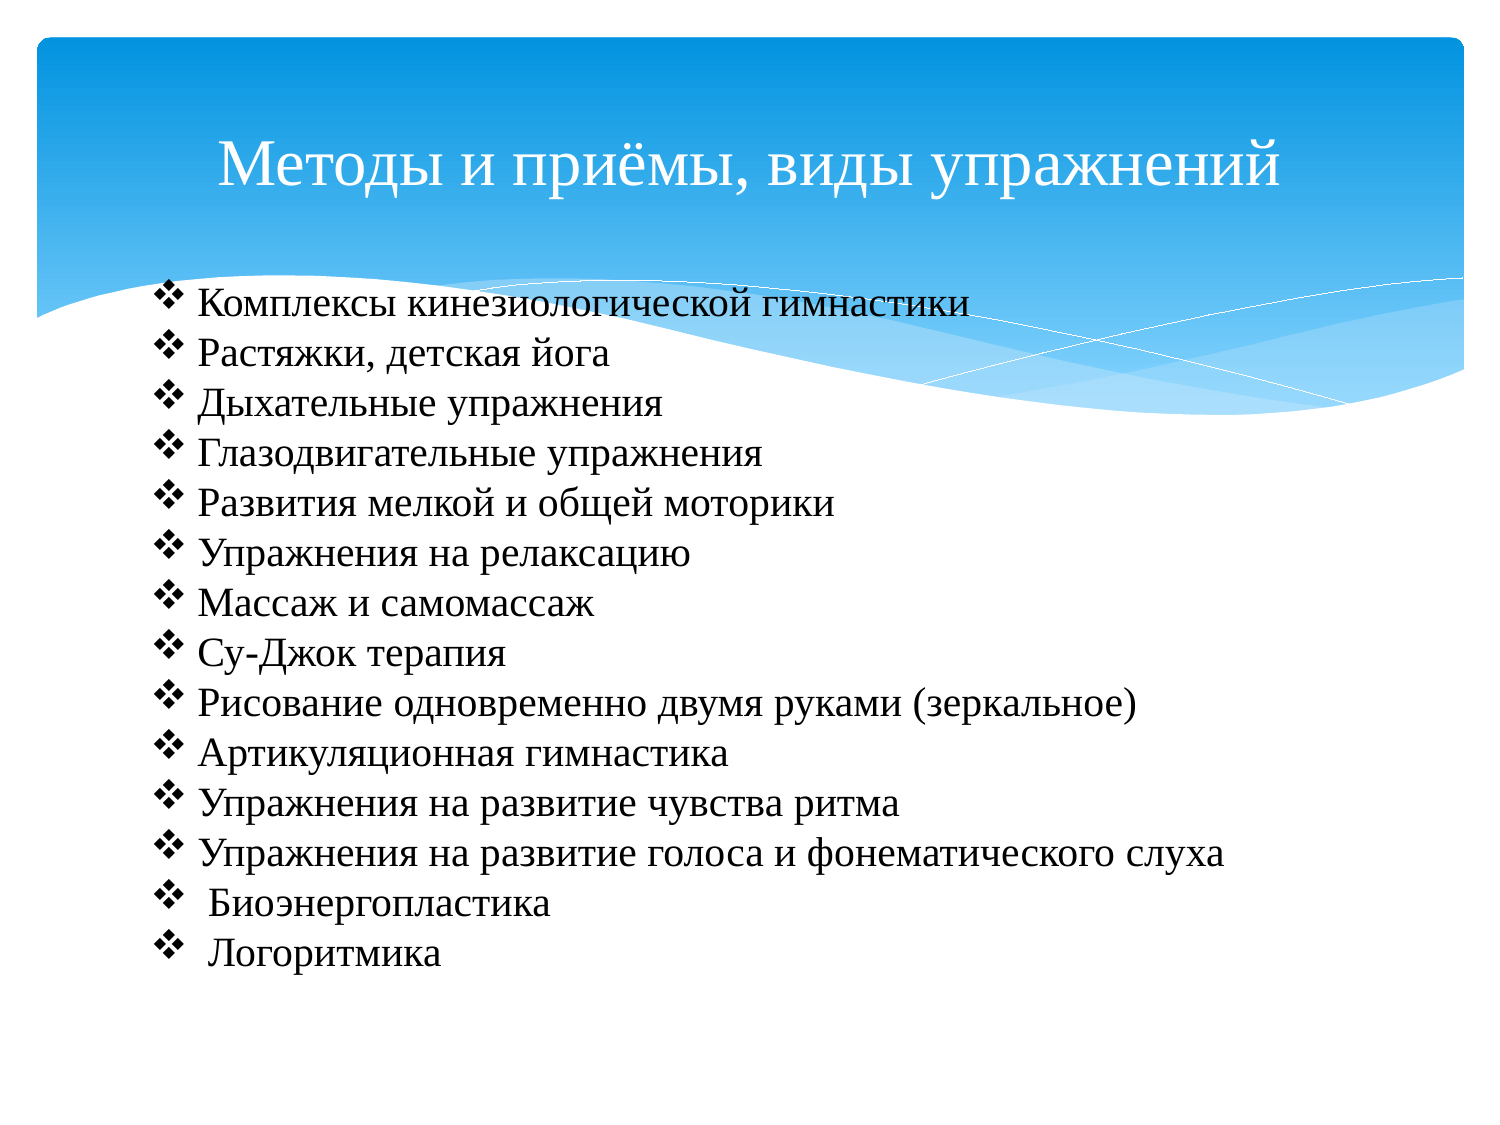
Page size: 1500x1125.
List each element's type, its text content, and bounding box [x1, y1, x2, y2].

text_box Комплексы кинезиологической гимнастики Растяжки, детская йога Дыхательные упражнения Глазодвигательные упражнения Развития мелкой и общей моторики Упражнения на релаксацию Массаж и самомассаж Су-Джок терапия Рисование одновременно двумя руками (зеркальное) Артикуляционная гимнастика Упражнения на развитие чувства ритма Упражнения на развитие голоса и фонематического слуха Биоэнергопластика Логоритмика [135, 267, 1353, 983]
title Методы и приёмы, виды упражнений [75, 55, 1425, 261]
